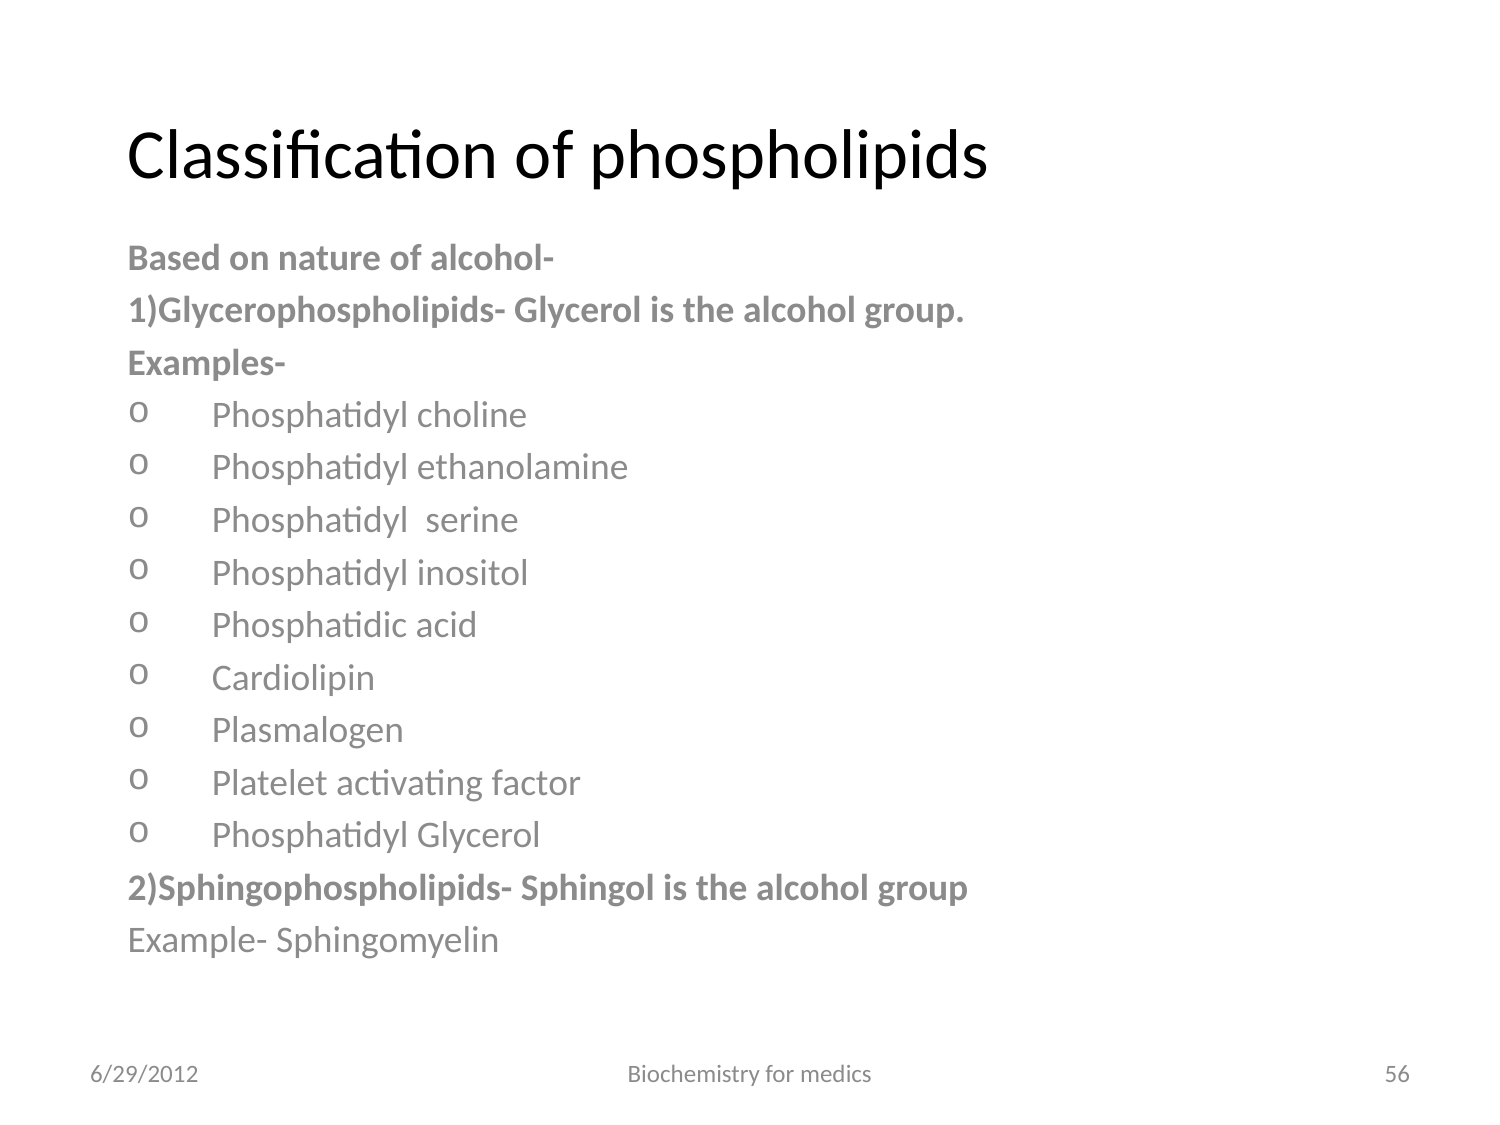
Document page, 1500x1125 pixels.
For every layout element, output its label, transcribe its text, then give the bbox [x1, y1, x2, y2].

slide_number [75, 1042, 425, 1103]
subtitle Based on nature of alcohol- 1)Glycerophospholipids- Glycerol is the alcohol group. Examples- Phosphatidyl choline Phosphatidyl ethanolamine Phosphatidyl serine Phosphatidyl inositol Phosphatidic acid Cardiolipin Plasmalogen Platelet activating factor Phosphatidyl Glycerol 2)Sphingophospholipids- Sphingol is the alcohol group Example- Sphingomyelin [112, 224, 1388, 988]
footer Biochemistry for medics [512, 1042, 988, 1103]
title Classification of phospholipids [112, 99, 1388, 200]
slide_number 56 [1074, 1042, 1425, 1103]
